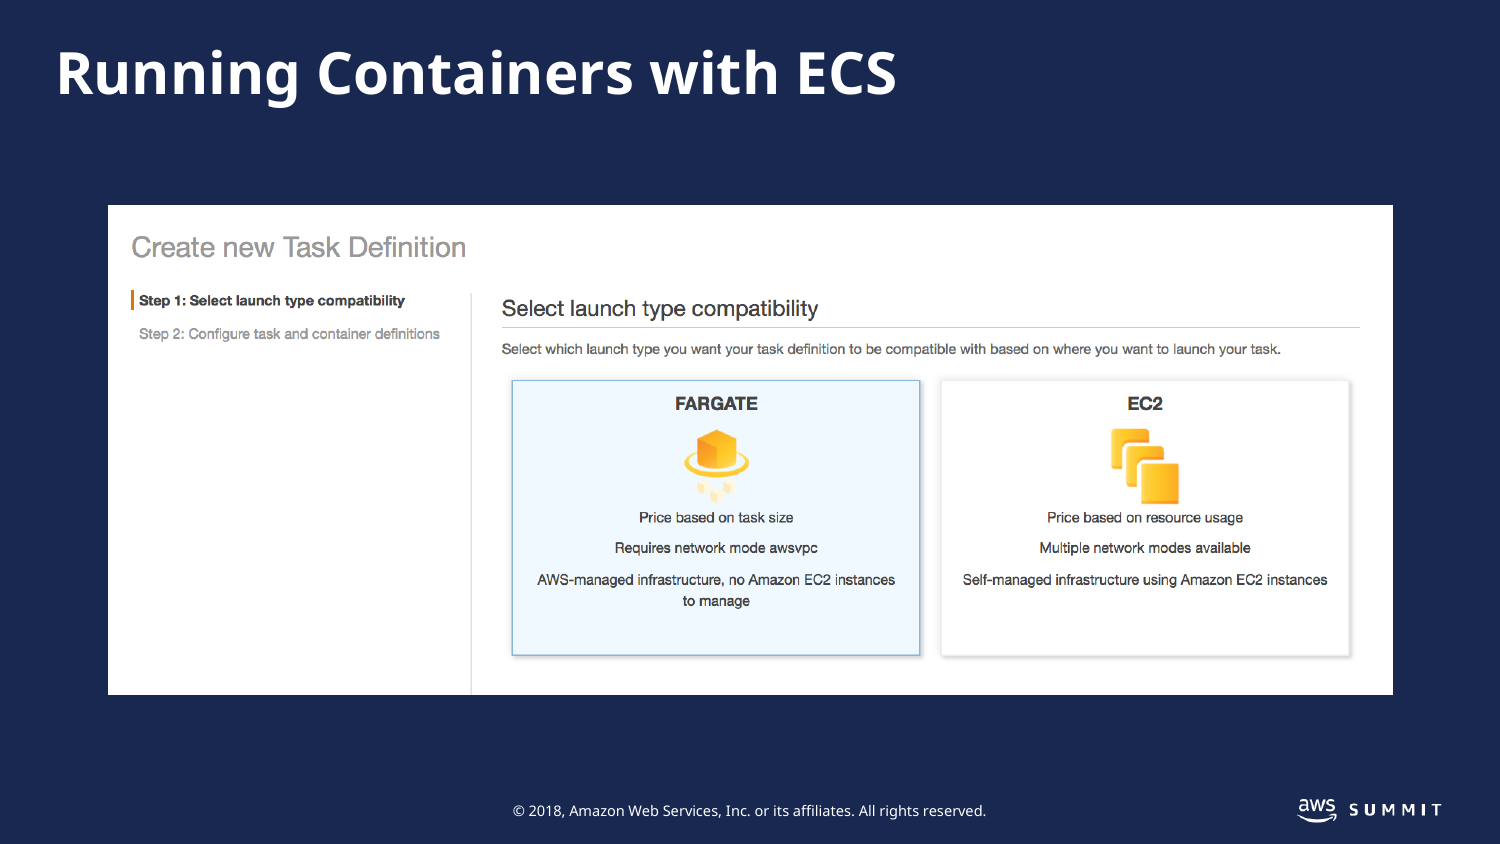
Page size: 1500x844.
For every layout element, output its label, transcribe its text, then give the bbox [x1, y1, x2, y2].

title Running Containers with ECS [55, 28, 1444, 119]
picture [0, 0, 1500, 844]
